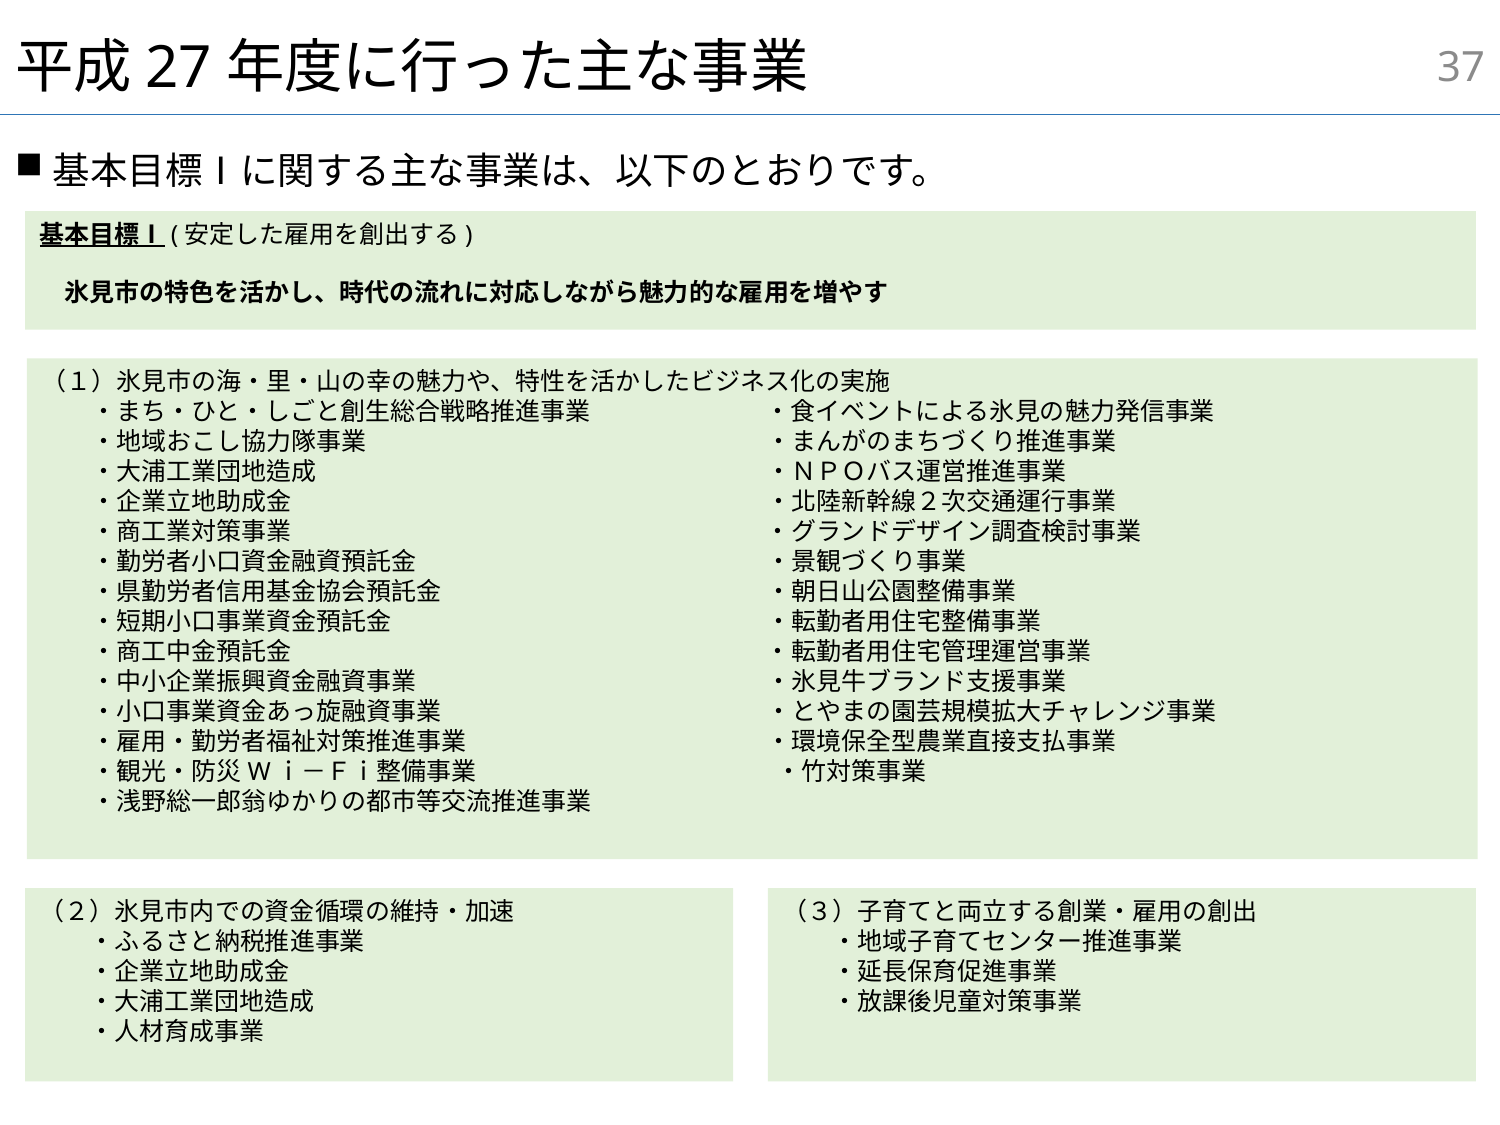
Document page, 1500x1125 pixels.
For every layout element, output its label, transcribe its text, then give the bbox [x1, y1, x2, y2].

list 基本目標Ⅰに関する主な事業は、以下のとおりです。 [0, 144, 1500, 225]
text_box （２）氷見市内での資金循環の維持・加速 ・ふるさと納税推進事業 ・企業立地助成金 ・大浦工業団地造成 ・人材育成事業 [24, 887, 734, 1082]
title 平成27年度に行った主な事業 [0, 46, 1162, 90]
text_box （１）氷見市の海・里・山の幸の魅力や、特性を活かしたビジネス化の実施 ・まち・ひと・しごと創生総合戦略推進事業 ・食イベントによる氷見の魅力発信事業 ・地域おこし協力隊事業 ・まんがのまちづくり推進事業 ・大浦工業団地造成 ・ＮＰＯバス運営推進事業 ・企業立地助成金 ・北陸新幹線２次交通運行事業 ・商工業対策事業 ・グランドデザイン調査検討事業 ・勤労者小口資金融資預託金 ・景観づくり事業 ・県勤労者信用基金協会預託金 ・朝日山公園整備事業 ・短期小口事業資金預託金 ・転勤者用住宅整備事業 ・商工中金預託金 ・転勤者用住宅管理運営事業 ・中小企業振興資金融資事業 ・氷見牛ブランド支援事業 ・小口事業資金あっ旋融資事業 ・とやまの園芸規模拡大チャレンジ事業 ・雇用・勤労者福祉対策推進事業 ・環境保全型農業直接支払事業 ・観光・防災Wｉ－Ｆｉ整備事業 ・竹対策事業 ・浅野総一郎翁ゆかりの都市等交流推進事業 [26, 357, 1479, 860]
text_box 基本目標Ⅰ(安定した雇用を創出する) 氷見市の特色を活かし、時代の流れに対応しながら魅力的な雇用を増やす [24, 210, 1477, 331]
text_box （３）子育てと両立する創業・雇用の創出 ・地域子育てセンター推進事業 ・延長保育促進事業 ・放課後児童対策事業 [767, 887, 1477, 1082]
slide_number 36 [1162, 38, 1500, 99]
